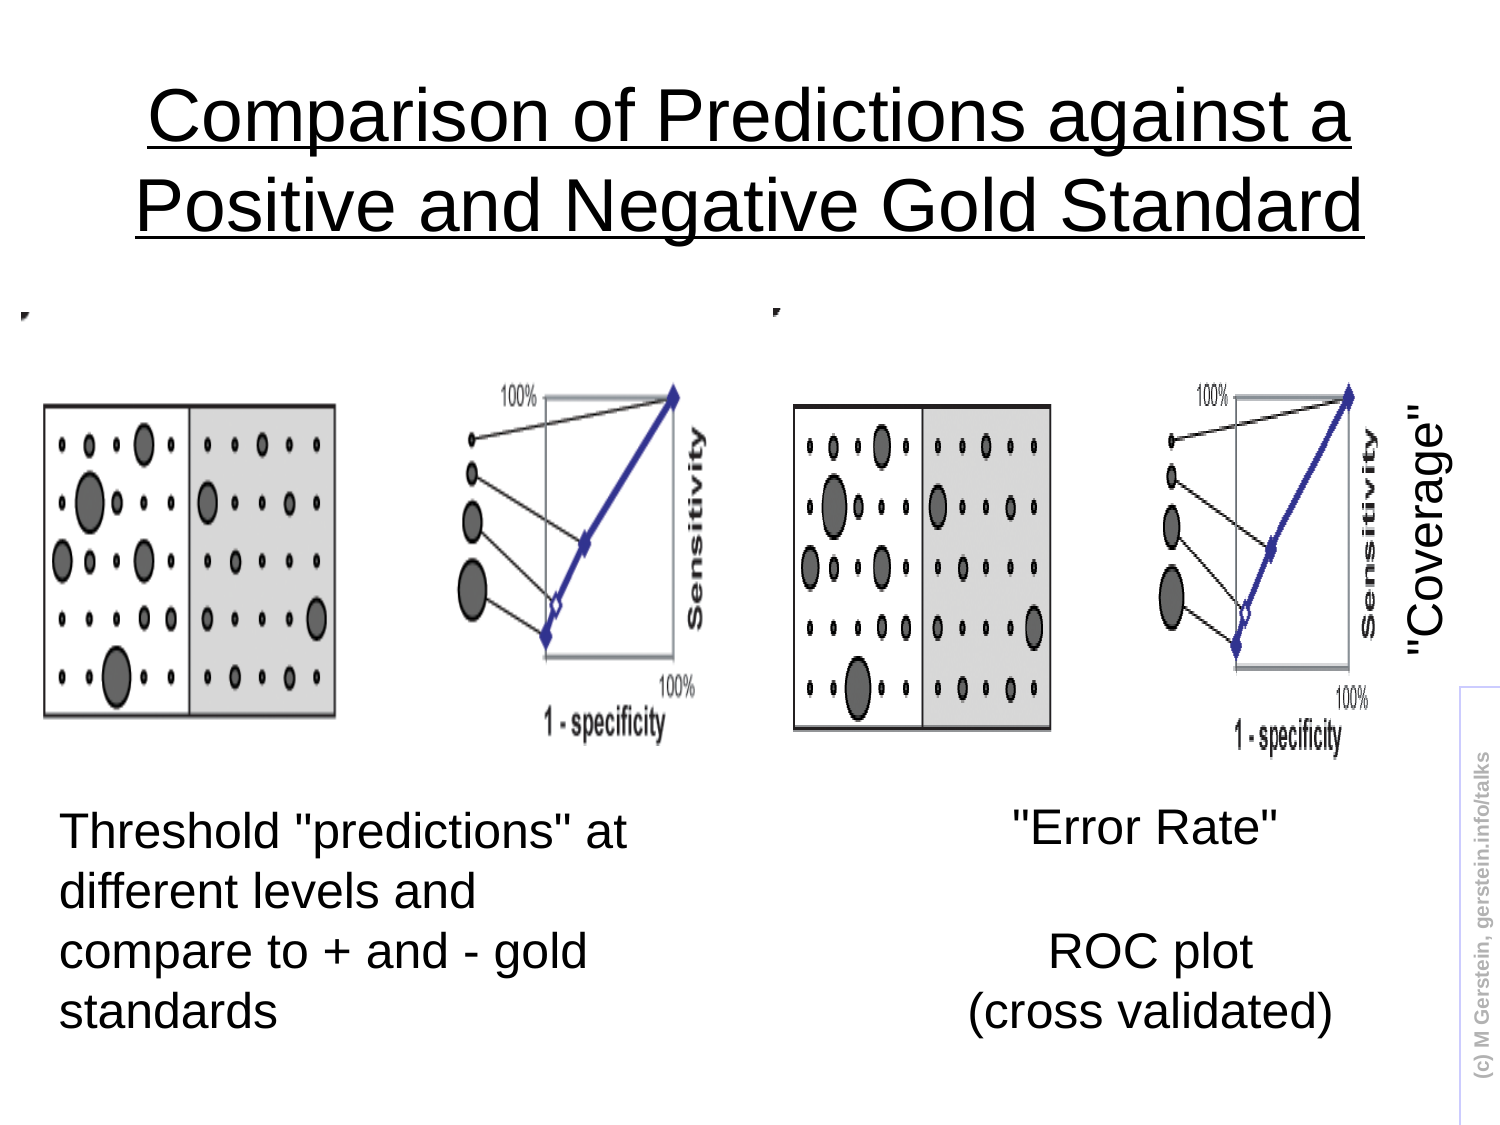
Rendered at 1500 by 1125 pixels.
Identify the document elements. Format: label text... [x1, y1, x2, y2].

text_box "Error Rate" [997, 787, 1319, 863]
text_box ROC plot (cross validated) [945, 911, 1356, 1046]
text_box Threshold "predictions" at different levels and compare to + and - gold standards [43, 791, 664, 1047]
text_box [21, 311, 707, 746]
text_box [773, 308, 1379, 761]
text_box "Coverage" [1384, 349, 1460, 671]
title Comparison of Predictions against a Positive and Negative Gold Standard [112, 62, 1388, 250]
